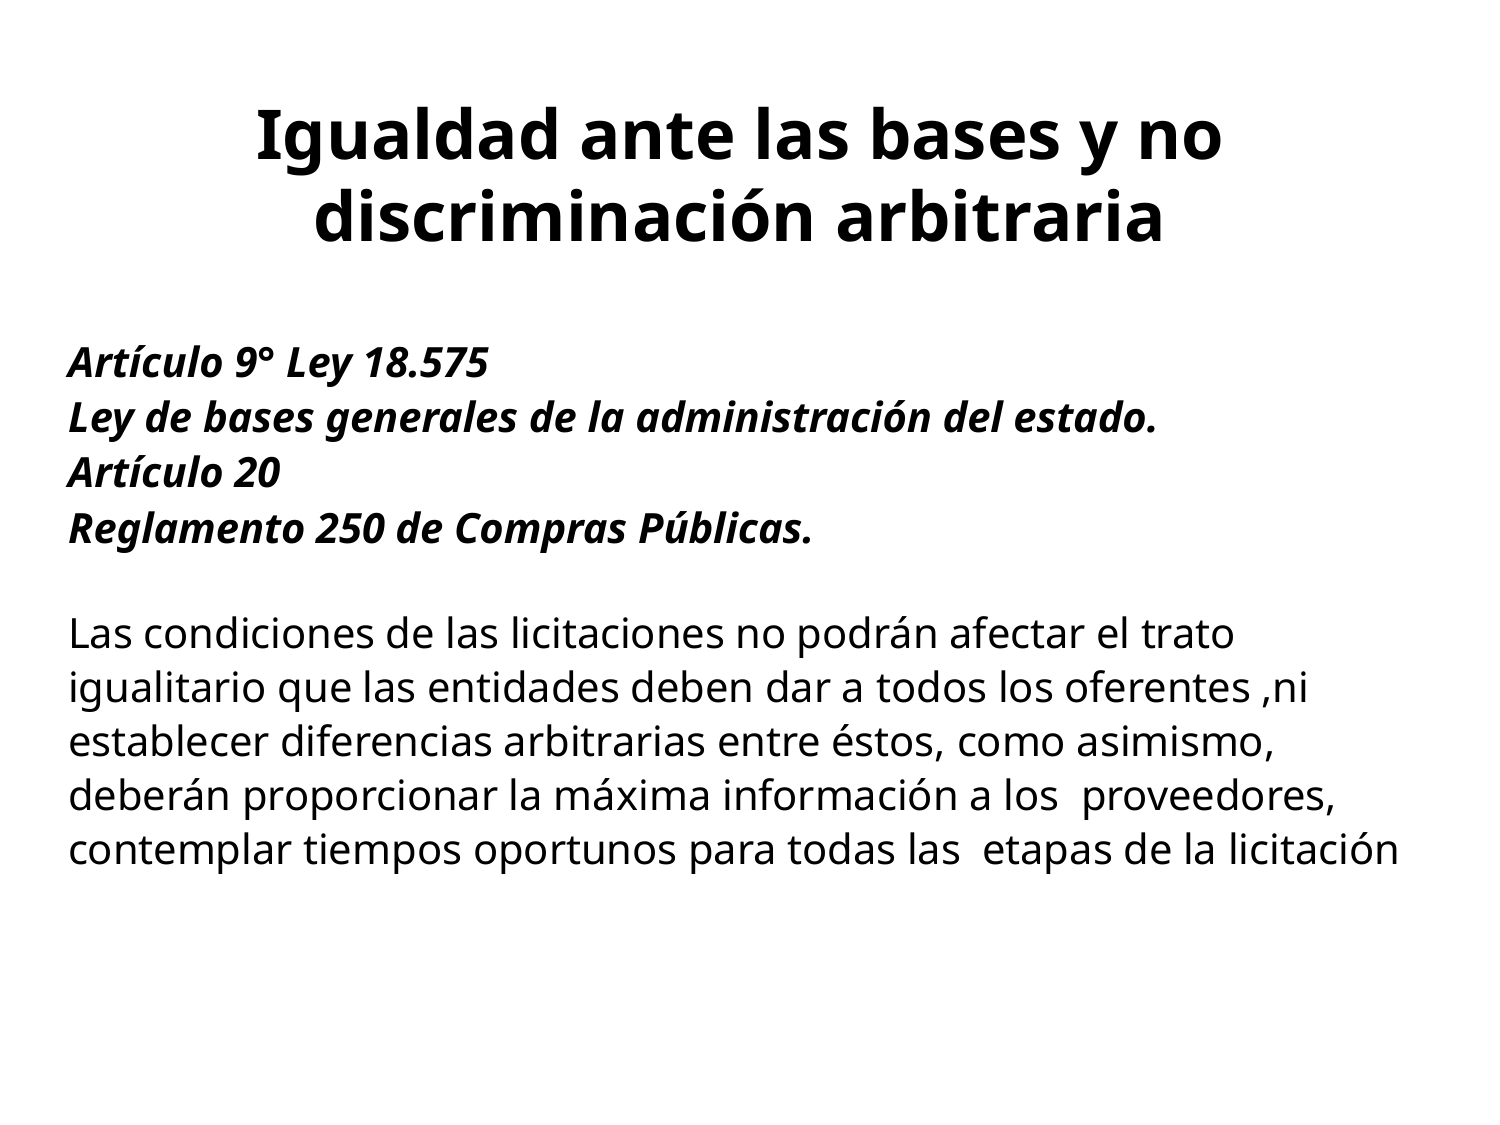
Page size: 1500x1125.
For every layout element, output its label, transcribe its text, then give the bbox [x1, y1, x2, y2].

title Igualdad ante las bases y no discriminación arbitraria [103, 70, 1398, 267]
text_box Artículo 9° Ley 18.575 Ley de bases generales de la administración del estado. Artículo 20 Reglamento 250 de Compras Públicas. Las condiciones de las licitaciones no podrán afectar el trato igualitario que las entidades deben dar a todos los oferentes ,ni establecer diferencias arbitrarias entre éstos, como asimismo, deberán proporcionar la máxima información a los proveedores, contemplar tiempos oportunos para todas las etapas de la licitación [65, 336, 1403, 874]
